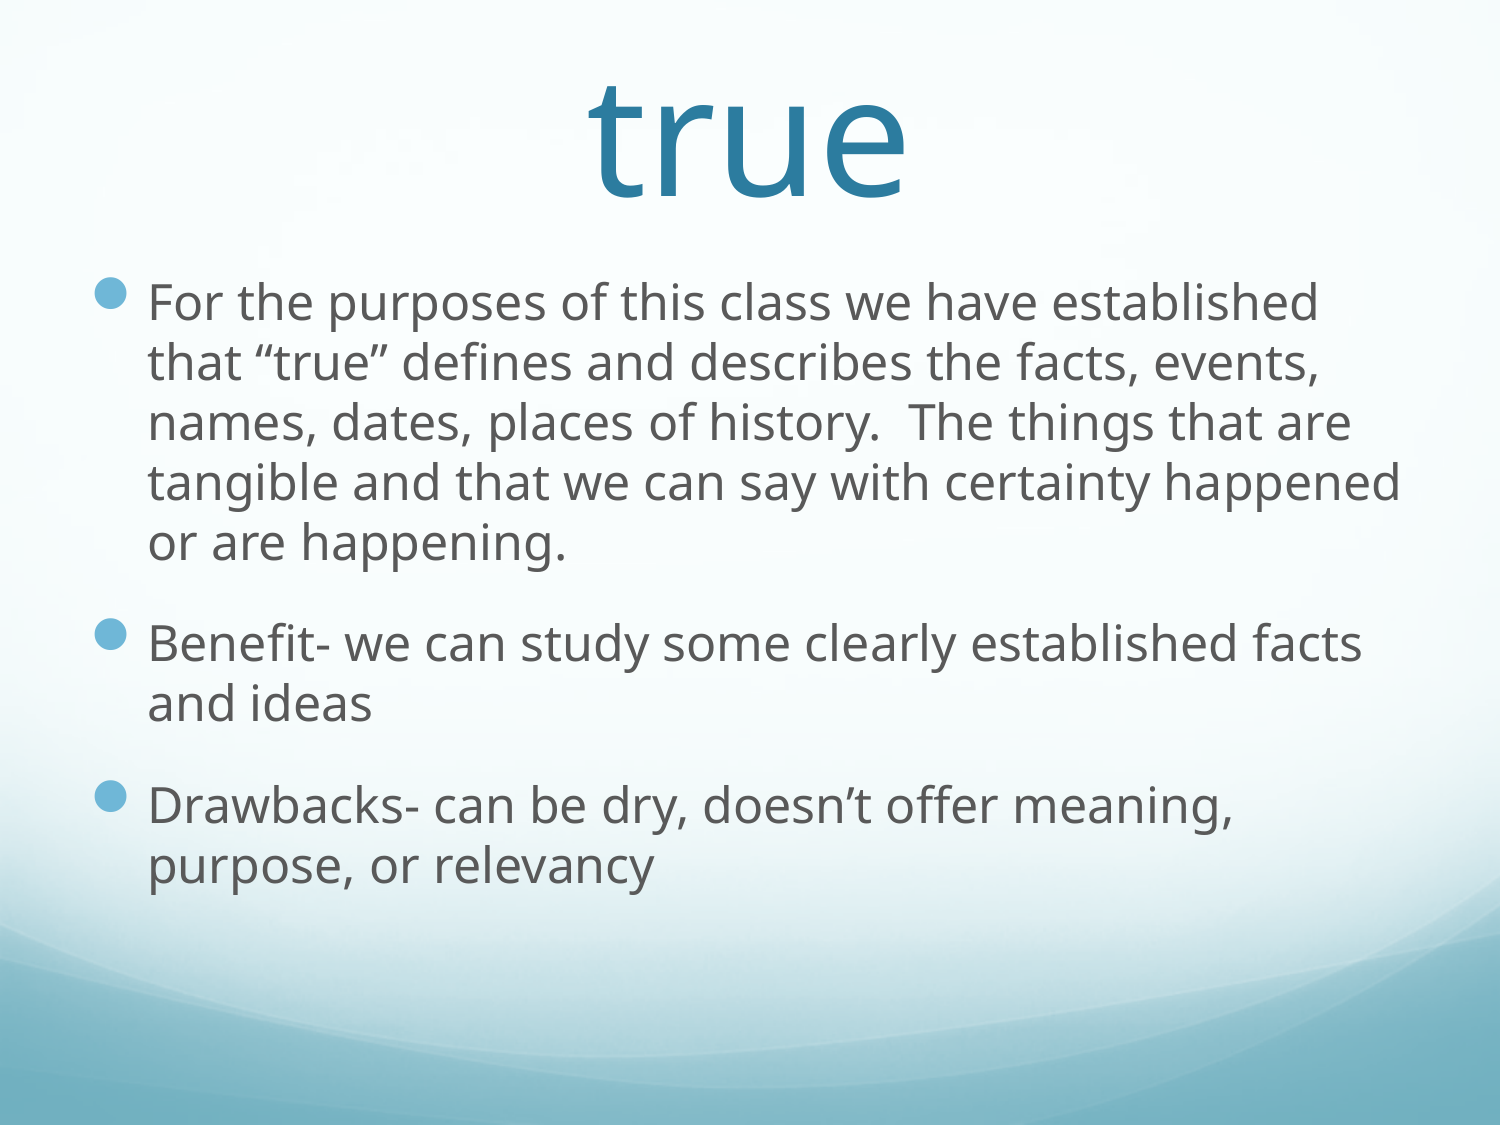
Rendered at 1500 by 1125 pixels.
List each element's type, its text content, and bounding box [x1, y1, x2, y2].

title true [90, 17, 1410, 237]
list For the purposes of this class we have established that “true” defines and describes the facts, events, names, dates, places of history. The things that are tangible and that we can say with certainty happened or are happening. Benefit- we can study some clearly established facts and ideas Drawbacks- can be dry, doesn’t offer meaning, purpose, or relevancy [75, 262, 1425, 1106]
